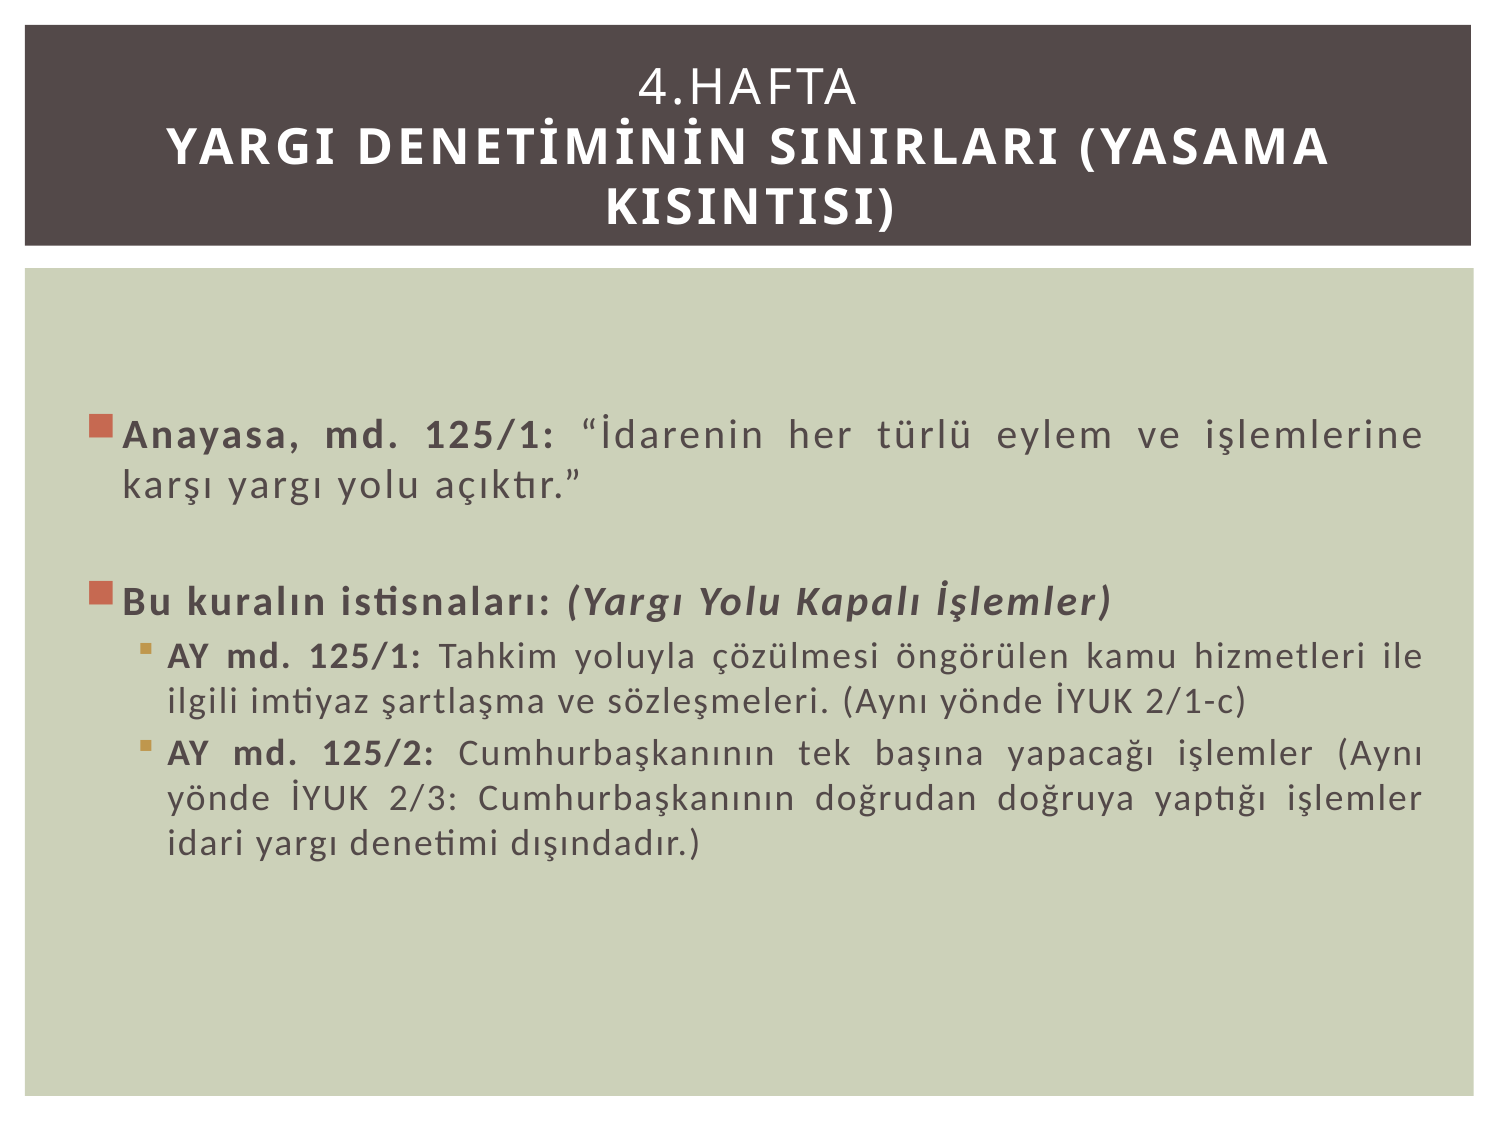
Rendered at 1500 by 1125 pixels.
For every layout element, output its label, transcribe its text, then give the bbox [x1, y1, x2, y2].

title 4.Hafta YARGI DENETİMİNİN SINIRLARI (YASAMA KISINTISI) [62, 58, 1438, 232]
list Anayasa, md. 125/1: “İdarenin her türlü eylem ve işlemlerine karşı yargı yolu açıktır.” Bu kuralın istisnaları: (Yargı Yolu Kapalı İşlemler) AY md. 125/1: Tahkim yoluyla çözülmesi öngörülen kamu hizmetleri ile ilgili imtiyaz şartlaşma ve sözleşmeleri. (Aynı yönde İYUK 2/1-c) AY md. 125/2: Cumhurbaşkanının tek başına yapacağı işlemler (Aynı yönde İYUK 2/3: Cumhurbaşkanının doğrudan doğruya yaptığı işlemler idari yargı denetimi dışındadır.) [62, 281, 1442, 1005]
